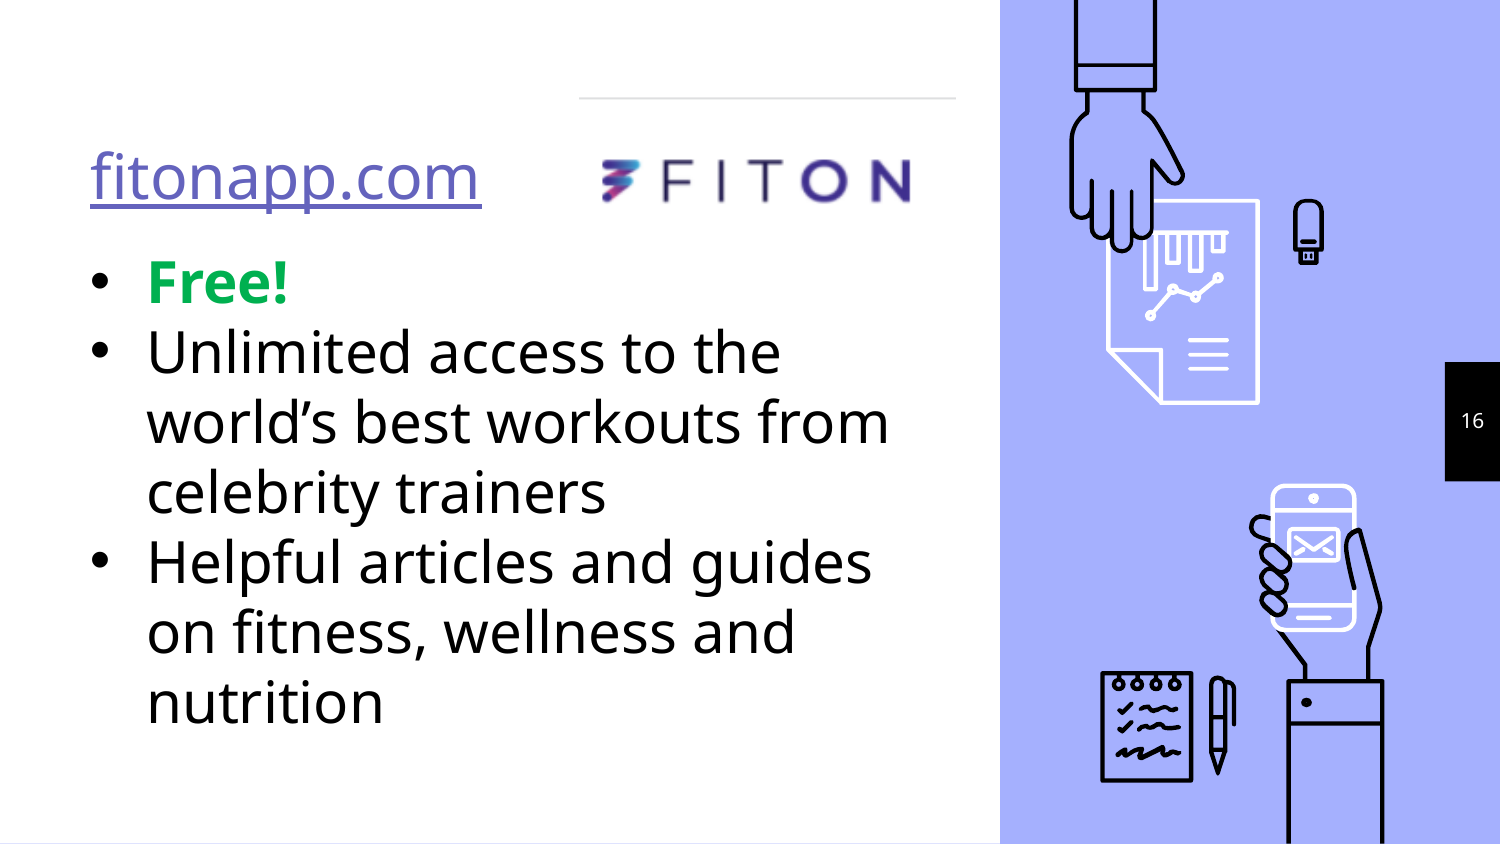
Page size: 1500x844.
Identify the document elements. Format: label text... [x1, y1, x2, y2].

picture [579, 95, 956, 259]
slide_number 16 [1444, 362, 1500, 482]
title fitonapp.com [75, 96, 577, 237]
text_box Free! Unlimited access to the world’s best workouts from celebrity trainers Helpful articles and guides on fitness, wellness and nutrition [74, 237, 918, 743]
